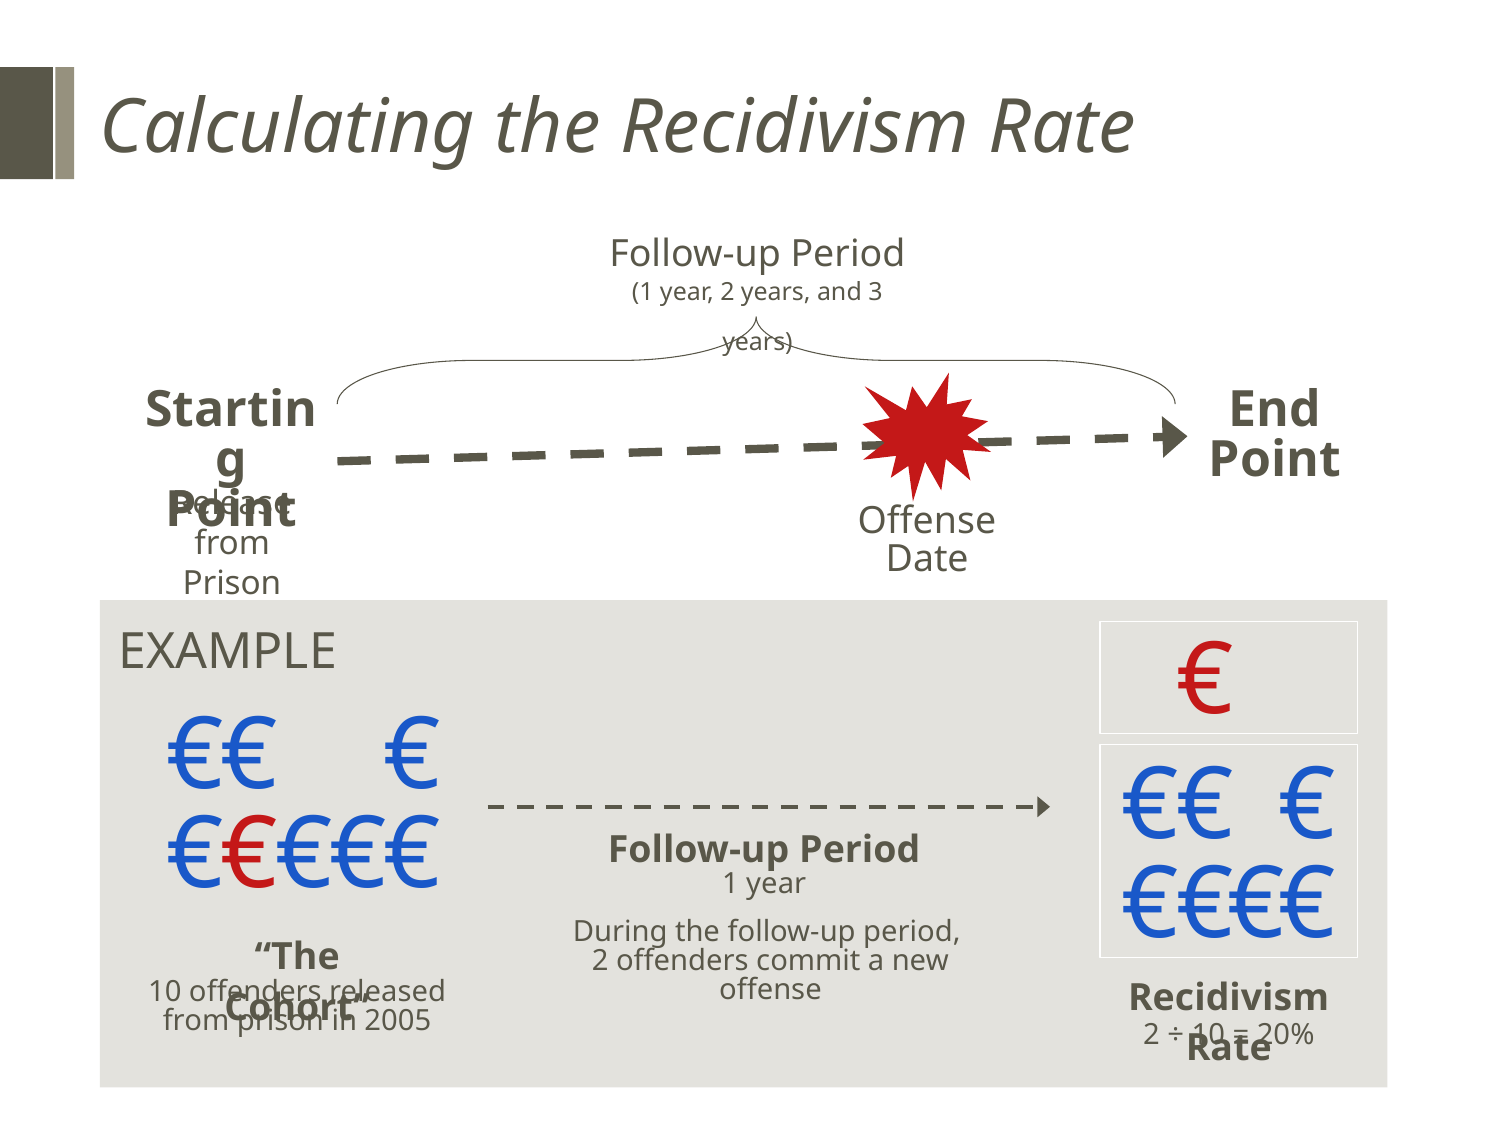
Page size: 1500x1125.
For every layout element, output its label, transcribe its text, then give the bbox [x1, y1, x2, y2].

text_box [99, 599, 1388, 1088]
text_box Starting Point [124, 378, 338, 544]
text_box End Point [1187, 378, 1363, 494]
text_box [131, 687, 463, 1045]
text_box [862, 448, 992, 496]
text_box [1099, 612, 1358, 1059]
text_box Release from Prison [135, 473, 329, 597]
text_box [337, 216, 1176, 405]
text_box Offense Date [841, 496, 1013, 587]
title Calculating the Recidivism Rate [84, 66, 1360, 180]
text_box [487, 806, 1051, 985]
text_box [861, 415, 989, 435]
